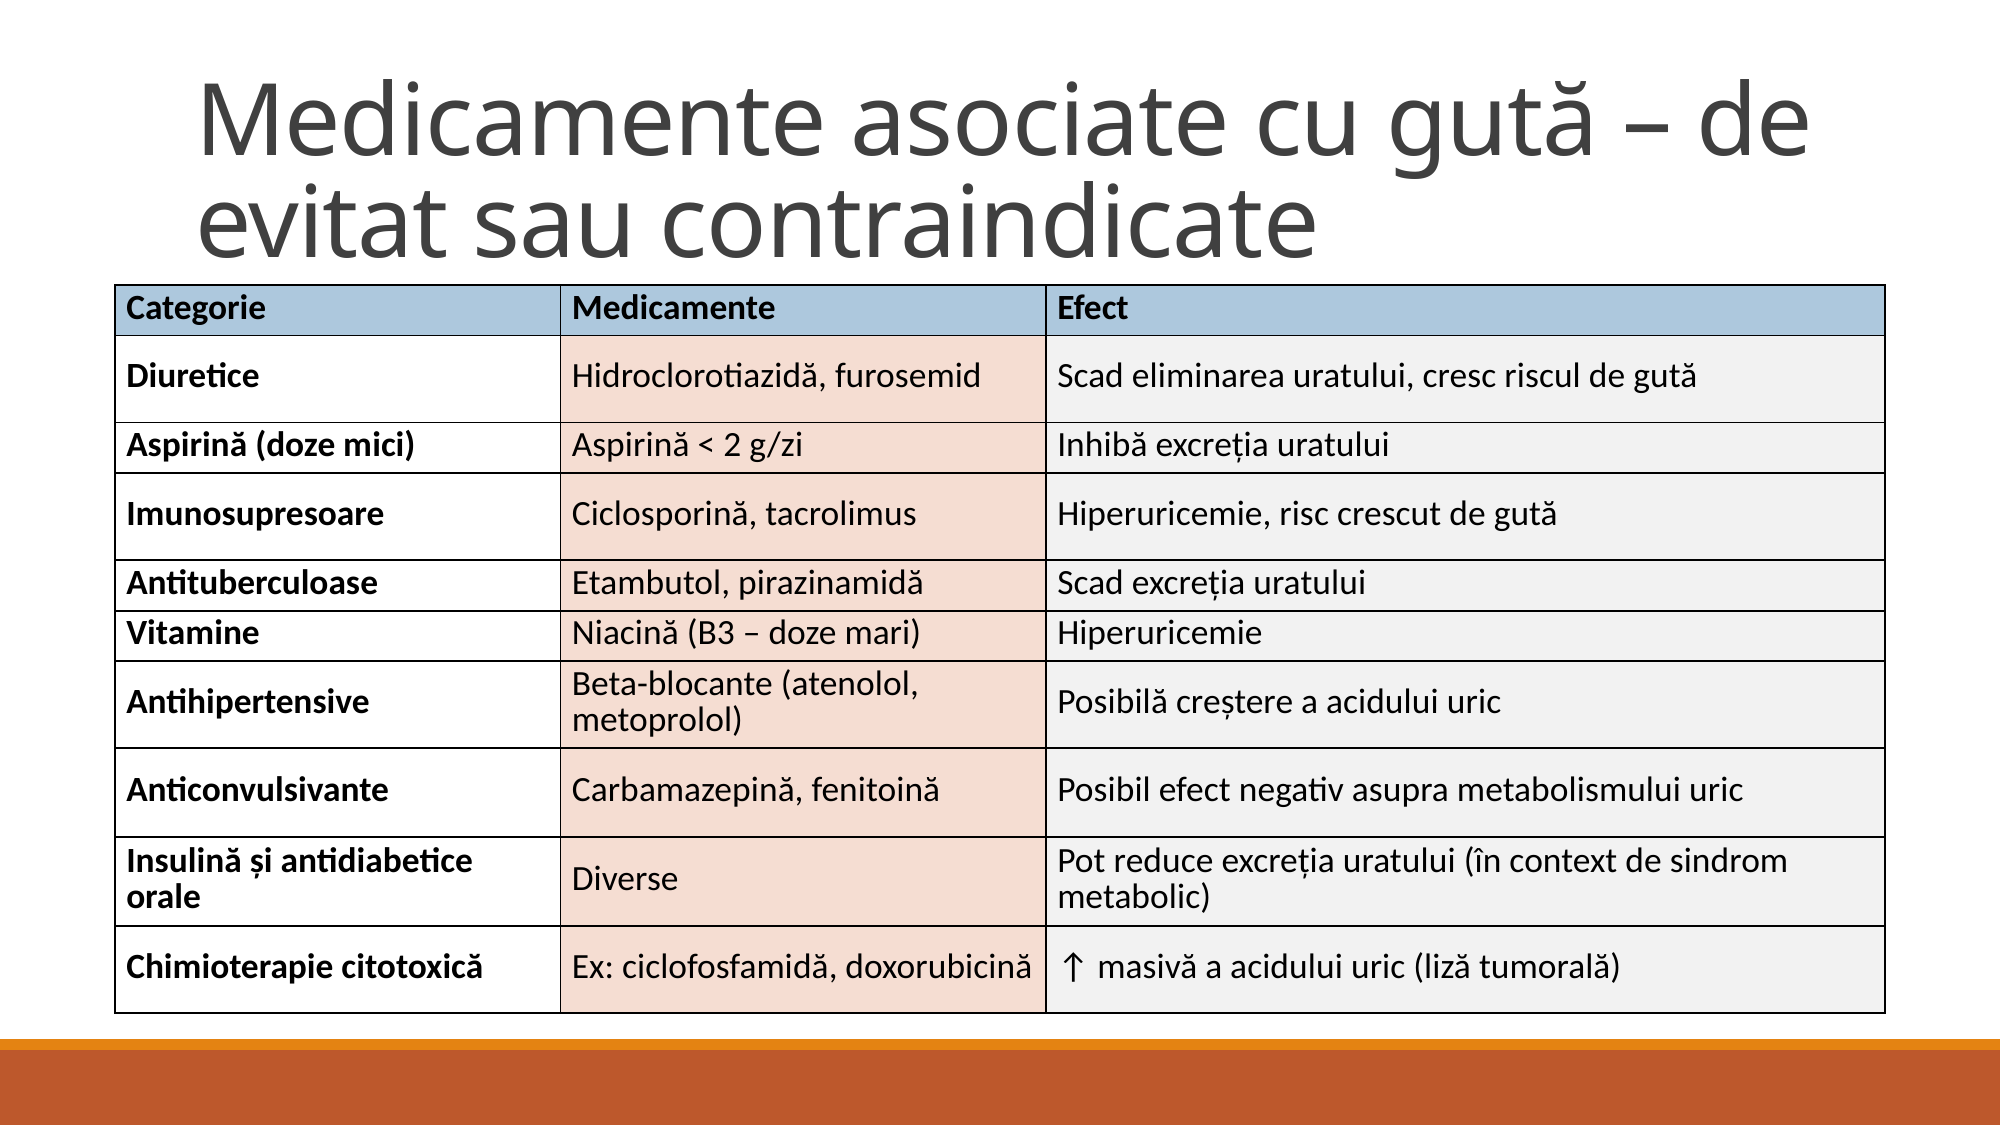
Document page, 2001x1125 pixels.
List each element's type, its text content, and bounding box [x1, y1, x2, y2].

table_cell Hiperuricemie, risc crescut de gută [1047, 474, 1884, 559]
table_cell Posibilă creștere a acidului uric [1047, 662, 1884, 747]
table_cell Anticonvulsivante [116, 749, 560, 836]
table_cell Vitamine [116, 612, 560, 660]
table_cell Posibil efect negativ asupra metabolismului uric [1047, 749, 1884, 836]
table_cell Niacină (B3 – doze mari) [561, 612, 1045, 660]
table_cell Imunosupresoare [116, 474, 560, 559]
table_cell Diuretice [116, 336, 560, 422]
table_cell Aspirină < 2 g/zi [561, 423, 1045, 472]
table_cell Antituberculoase [116, 561, 560, 610]
title Medicamente asociate cu gută – de evitat sau contraindicate [180, 47, 1830, 284]
table_cell Diverse [561, 838, 1045, 925]
table_cell Scad eliminarea uratului, cresc riscul de gută [1047, 336, 1884, 422]
table_cell Pot reduce excreția uratului (în context de sindrom metabolic) [1047, 838, 1884, 925]
table_cell Insulină și antidiabetice orale [116, 838, 560, 925]
table_cell Scad excreția uratului [1047, 561, 1884, 610]
table_header Categorie [116, 286, 560, 335]
table_cell Ex: ciclofosfamidă, doxorubicină [561, 927, 1045, 1012]
table_cell Chimioterapie citotoxică [116, 927, 560, 1012]
table_cell Hiperuricemie [1047, 612, 1884, 660]
table_header Medicamente [561, 286, 1045, 335]
table_cell Ciclosporină, tacrolimus [561, 474, 1045, 559]
table_cell ↑ masivă a acidului uric (liză tumorală) [1047, 927, 1884, 1012]
table_cell Hidroclorotiazidă, furosemid [561, 336, 1045, 422]
table_cell Carbamazepină, fenitoină [561, 749, 1045, 836]
table_cell Etambutol, pirazinamidă [561, 561, 1045, 610]
table_cell Inhibă excreția uratului [1047, 423, 1884, 472]
table_cell Antihipertensive [116, 662, 560, 747]
table_cell Beta-blocante (atenolol, metoprolol) [561, 662, 1045, 747]
table_header Efect [1047, 286, 1884, 335]
table_cell Aspirină (doze mici) [116, 423, 560, 472]
